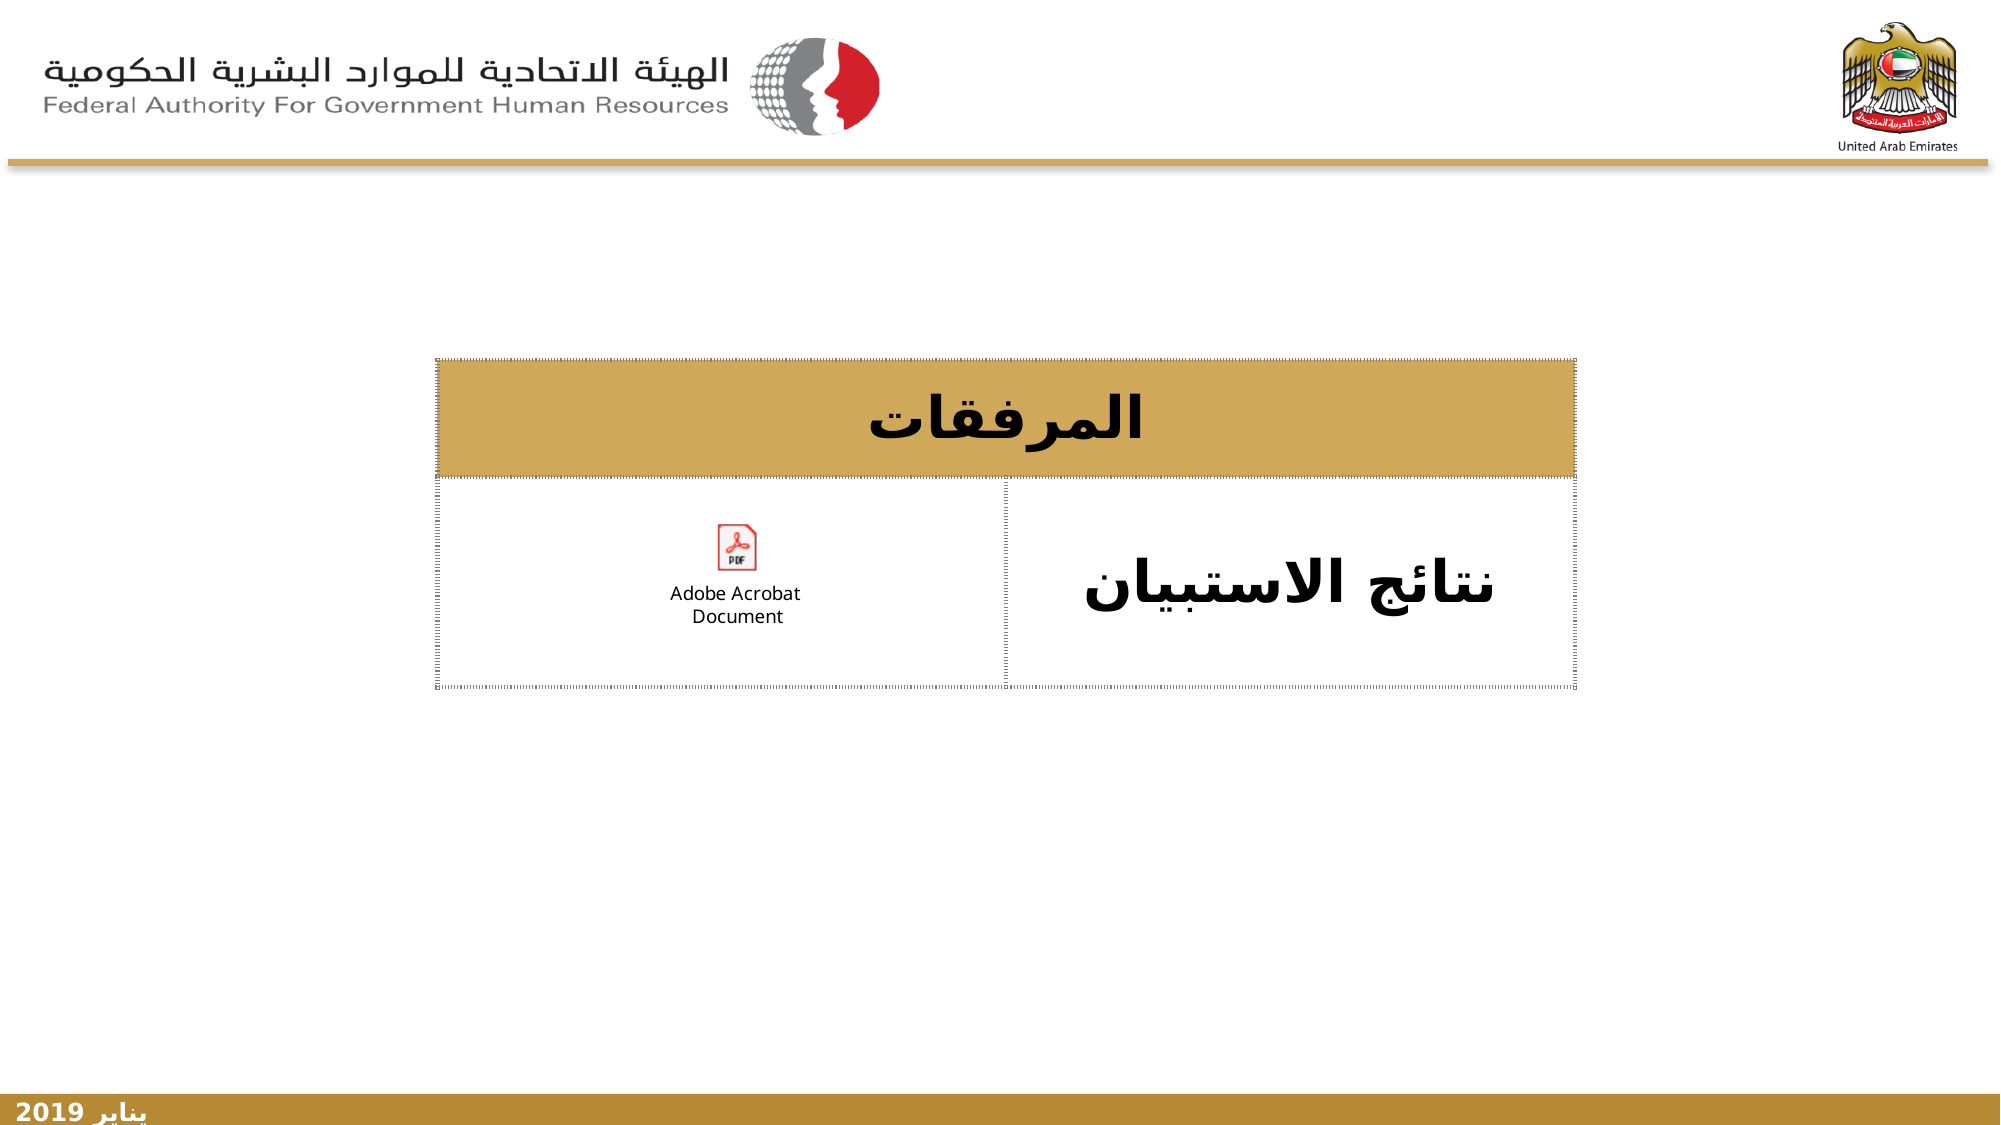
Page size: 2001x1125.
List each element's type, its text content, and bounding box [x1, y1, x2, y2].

table_cell [437, 477, 1006, 687]
picture [33, 33, 900, 138]
table_header المرفقات [437, 360, 1575, 477]
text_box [662, 523, 813, 651]
table_cell نتائج الاستبيان [1006, 477, 1575, 687]
picture [1822, 12, 1967, 159]
